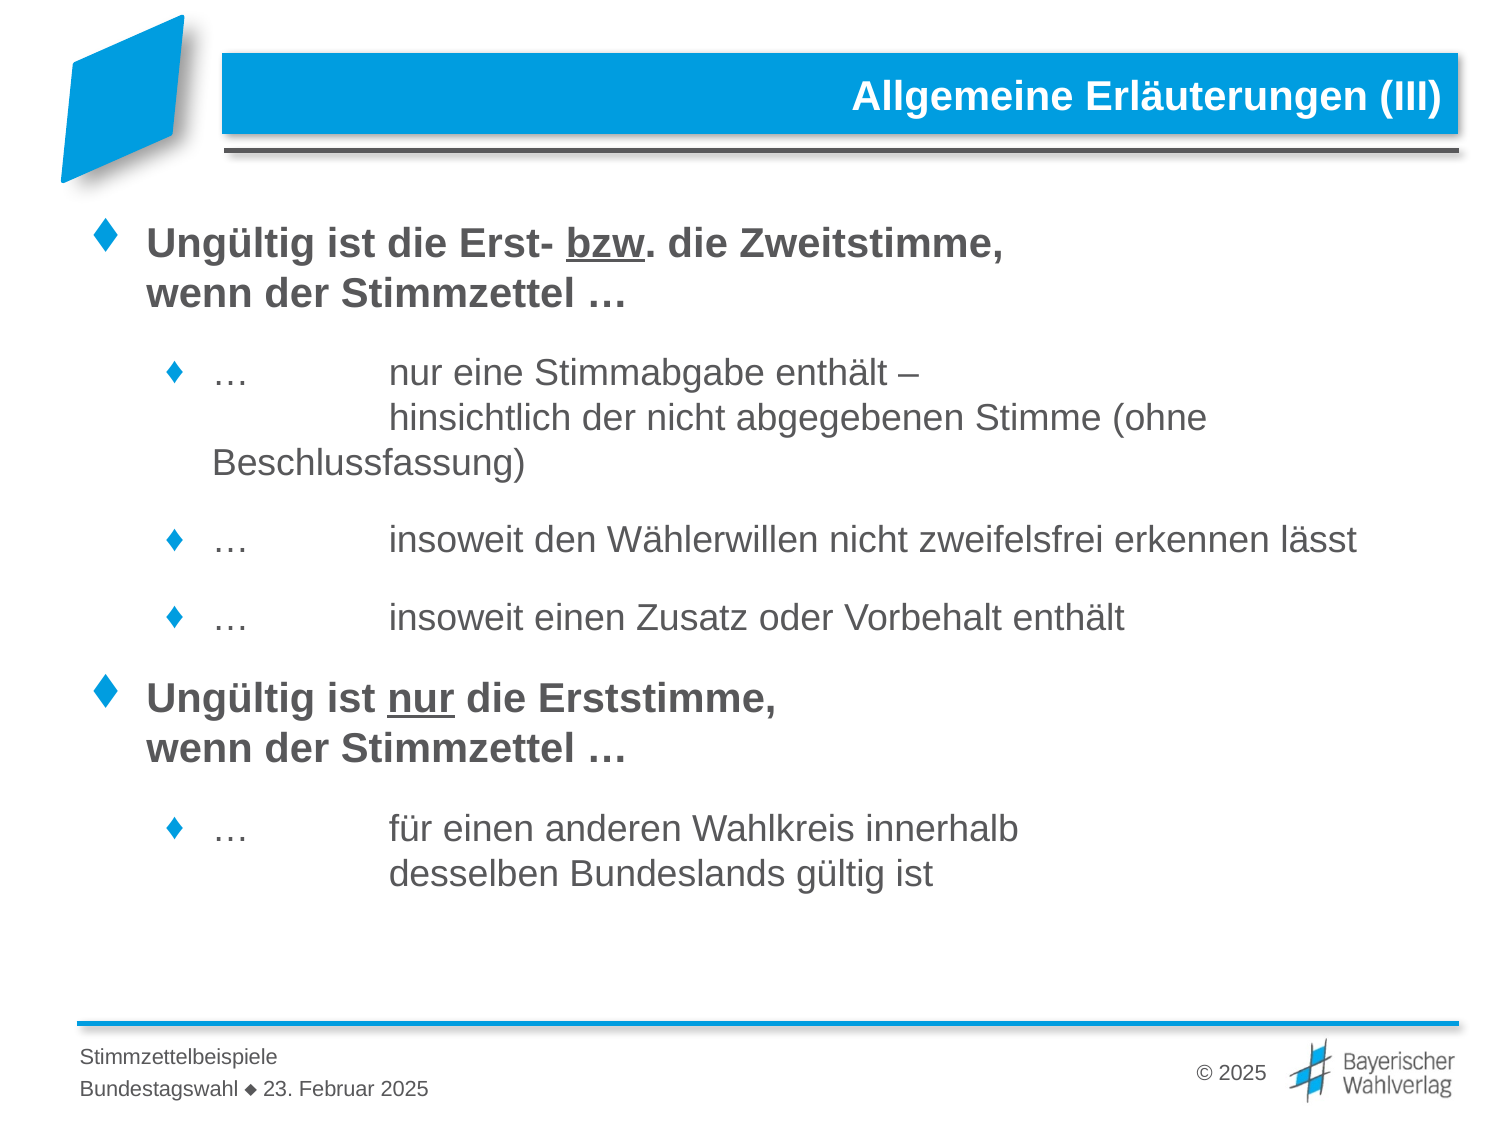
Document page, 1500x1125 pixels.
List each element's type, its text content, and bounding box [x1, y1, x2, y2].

list Ungültig ist die Erst- bzw. die Zweitstimme, wenn der Stimmzettel … … nur eine Stimmabgabe enthält – hinsichtlich der nicht abgegebenen Stimme (ohne Beschlussfassung) … insoweit den Wählerwillen nicht zweifelsfrei erkennen lässt … insoweit einen Zusatz oder Vorbehalt enthält Ungültig ist nur die Erststimme, wenn der Stimmzettel … … für einen anderen Wahlkreis innerhalb desselben Bundeslands gültig ist [75, 208, 1458, 1012]
picture [1285, 1034, 1459, 1106]
title Allgemeine Erläuterungen (III) [222, 53, 1458, 134]
